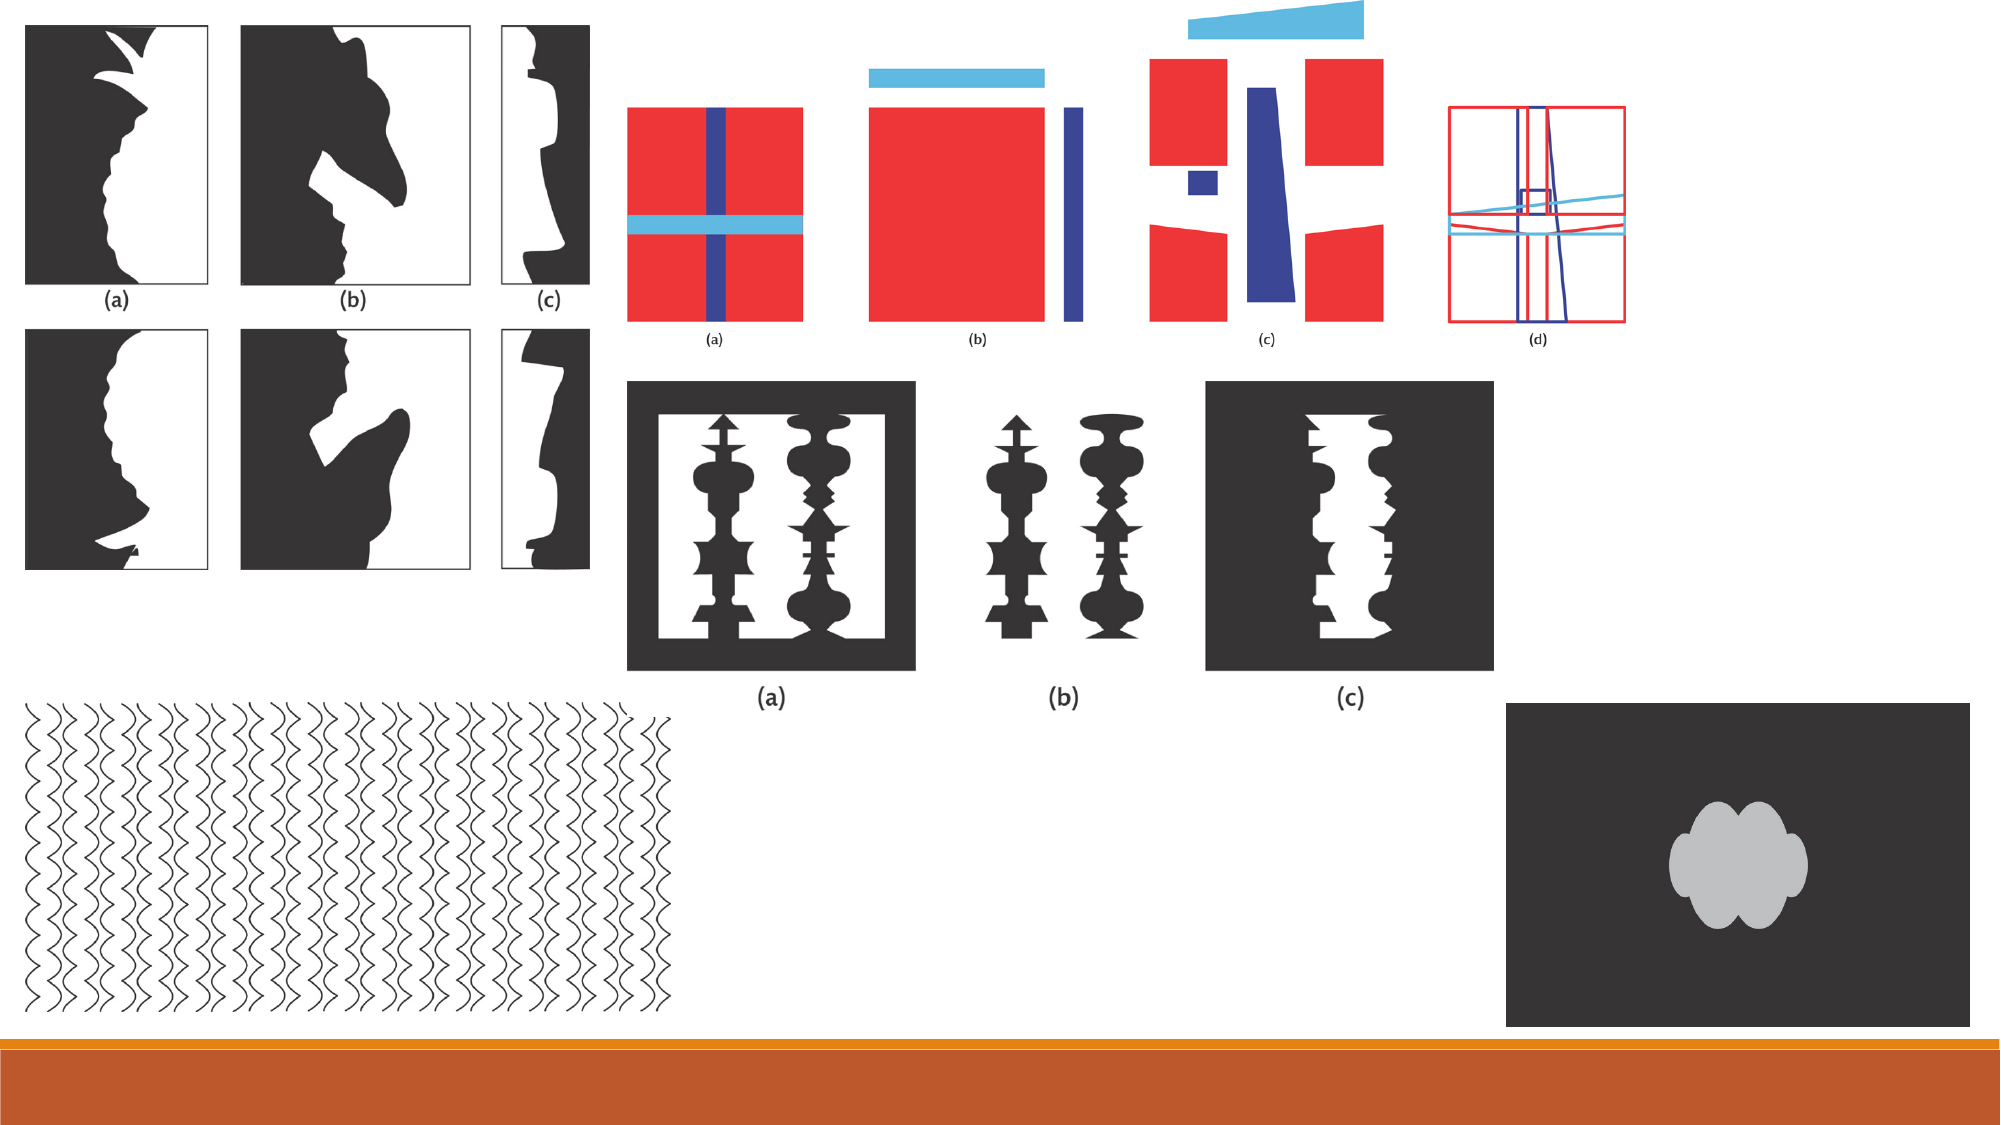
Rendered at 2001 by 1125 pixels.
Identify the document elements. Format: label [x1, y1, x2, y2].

picture [626, 0, 1626, 370]
picture [1506, 702, 1971, 1028]
picture [25, 381, 1494, 1013]
picture [25, 24, 591, 570]
